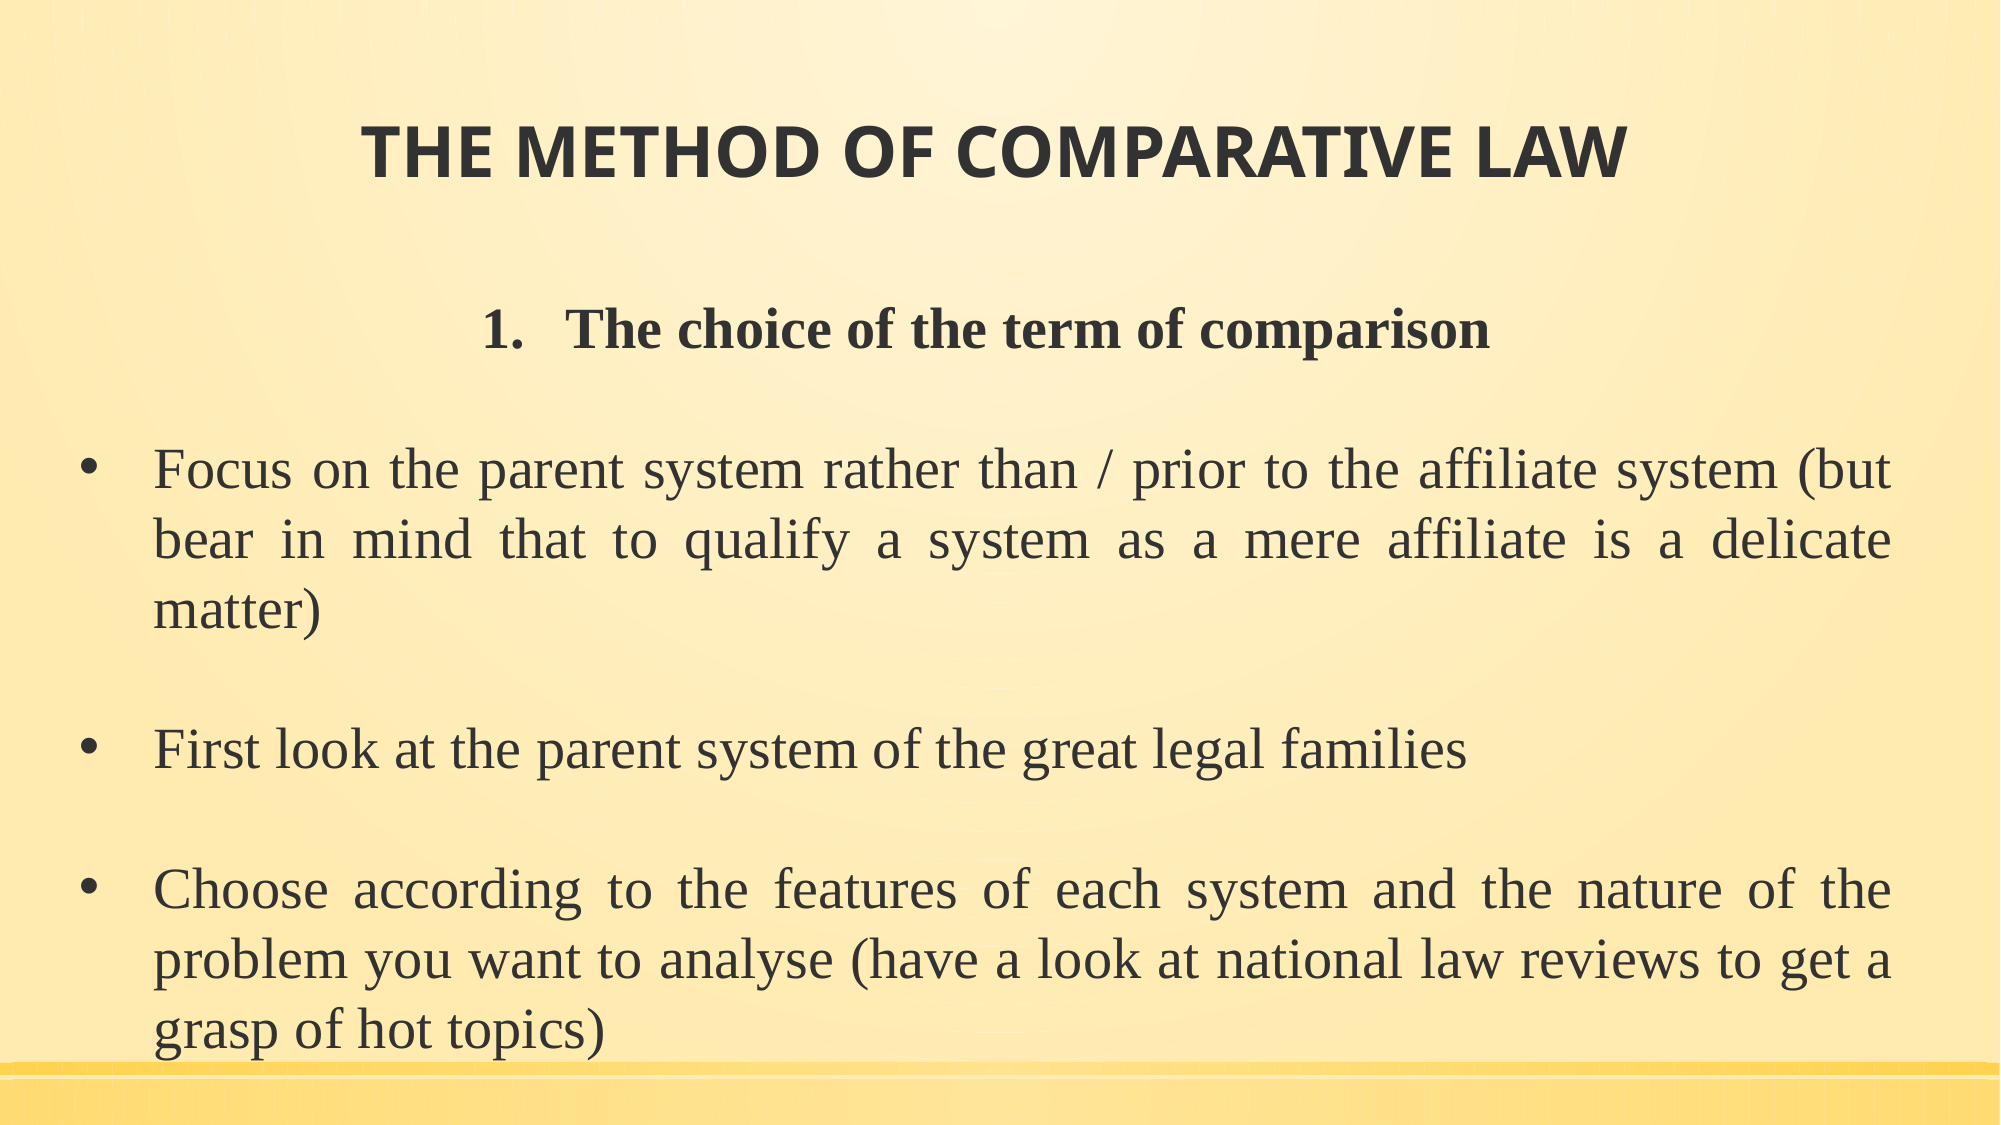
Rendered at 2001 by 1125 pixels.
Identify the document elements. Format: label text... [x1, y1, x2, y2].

title THE METHOD OF COMPARATIVE LAW [214, 40, 1775, 201]
text_box The choice of the term of comparison Focus on the parent system rather than / prior to the affiliate system (but bear in mind that to qualify a system as a mere affiliate is a delicate matter) First look at the parent system of the great legal families Choose according to the features of each system and the nature of the problem you want to analyse (have a look at national law reviews to get a grasp of hot topics) [64, 212, 1909, 1068]
